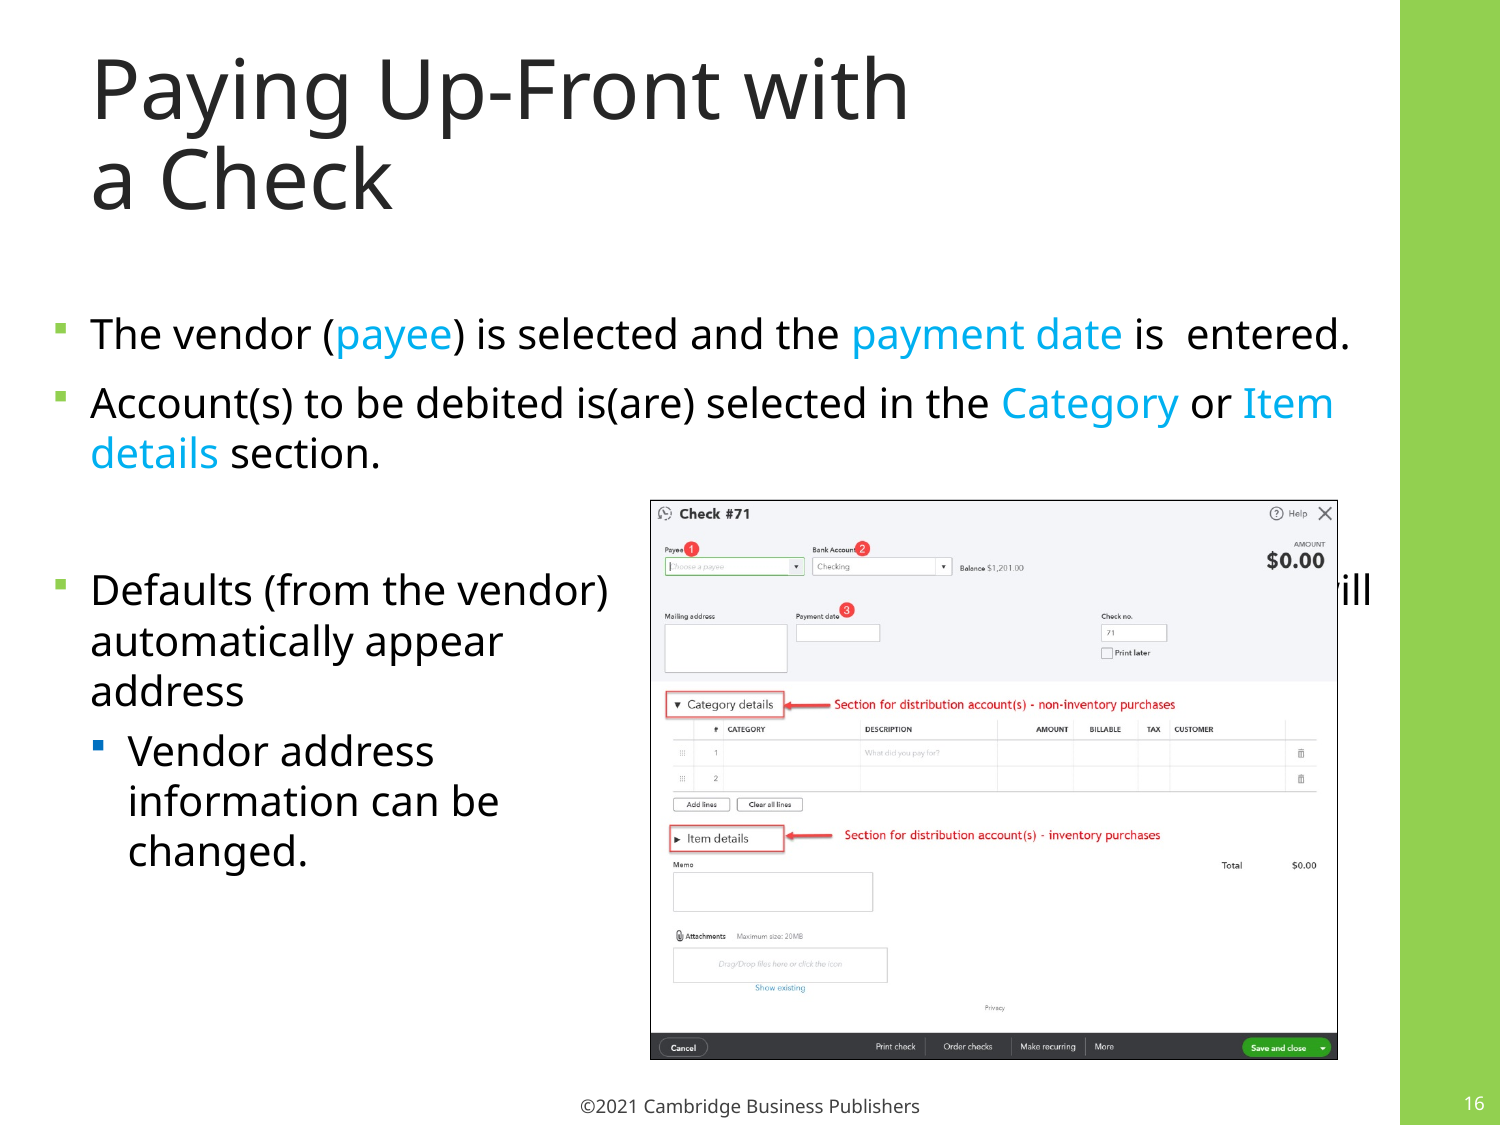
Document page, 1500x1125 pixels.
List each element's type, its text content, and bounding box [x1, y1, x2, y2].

footer ©2021 Cambridge Business Publishers [426, 1080, 1074, 1125]
picture [649, 499, 1338, 1060]
list The vendor (payee) is selected and the payment date is entered. Account(s) to be debited is(are) selected in the Category or Item details section. Defaults (from the vendor) will automatically appear for address Vendor address information can be changed. [37, 299, 1388, 1063]
title Paying Up-Front with a Check [75, 0, 1400, 275]
slide_number 16 [1400, 1079, 1500, 1125]
